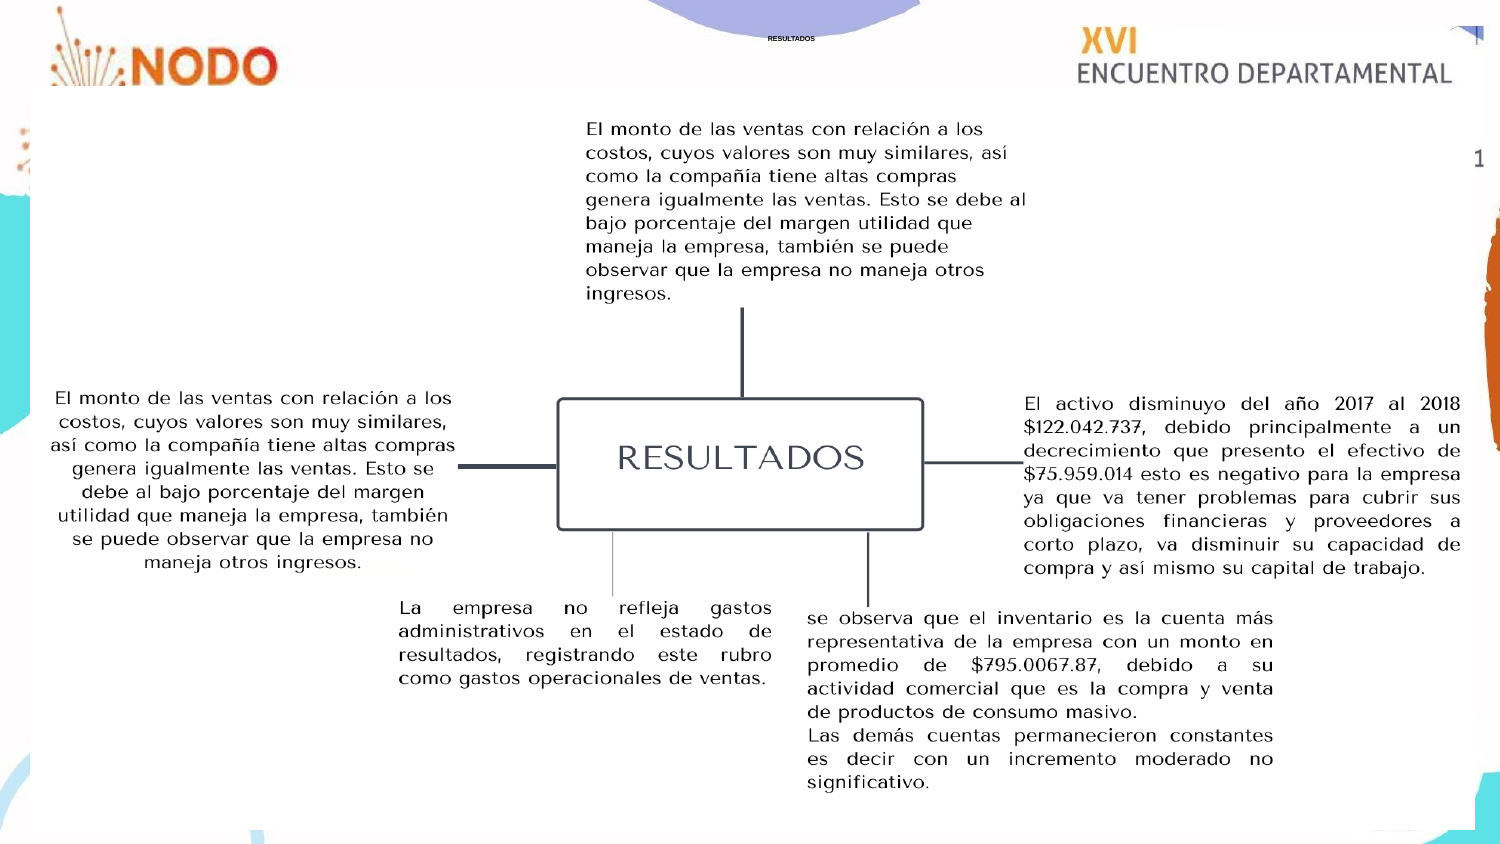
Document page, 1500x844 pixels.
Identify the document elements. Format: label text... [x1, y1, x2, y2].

picture [0, 0, 1500, 844]
title RESULTADOS [543, 19, 1040, 58]
